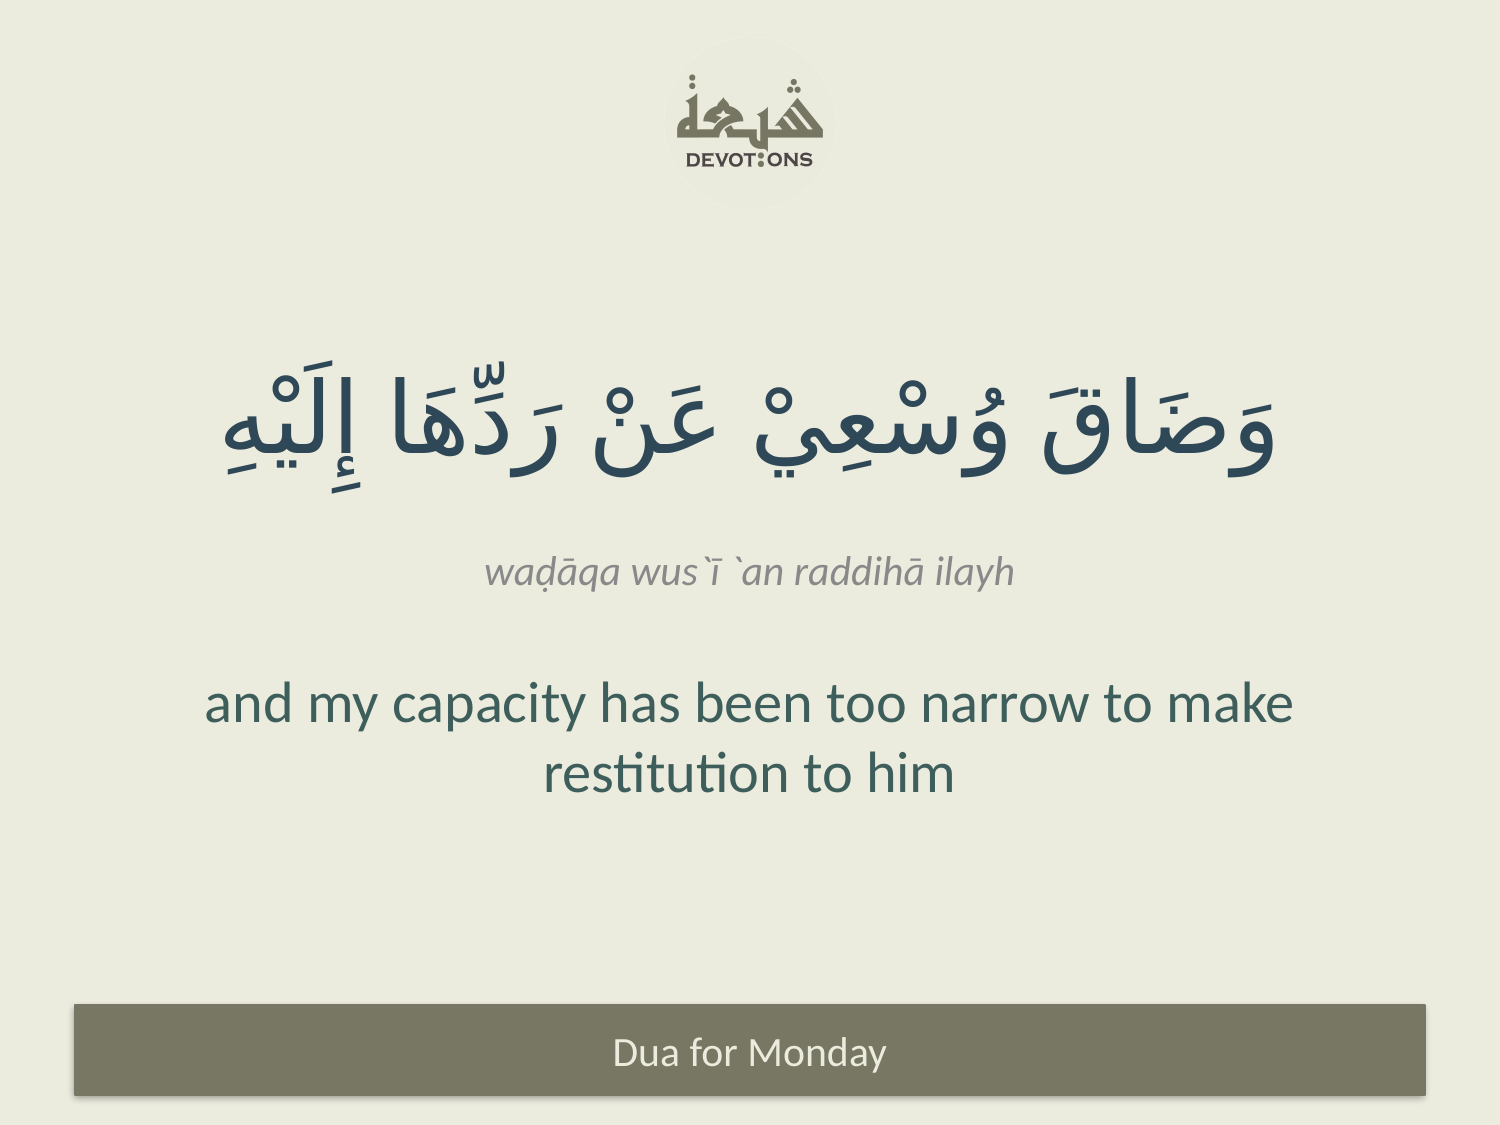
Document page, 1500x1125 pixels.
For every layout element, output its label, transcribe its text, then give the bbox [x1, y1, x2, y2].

text_box وَضَاقَ وُسْعِيْ عَنْ رَدِّهَا إِلَيْهِ waḍāqa wus`ī `an raddihā ilayh and my capacity has been too narrow to make restitution to him [74, 346, 1425, 811]
text_box Dua for Monday [597, 1017, 903, 1083]
text_box [74, 1004, 1426, 1096]
picture [656, 29, 844, 218]
